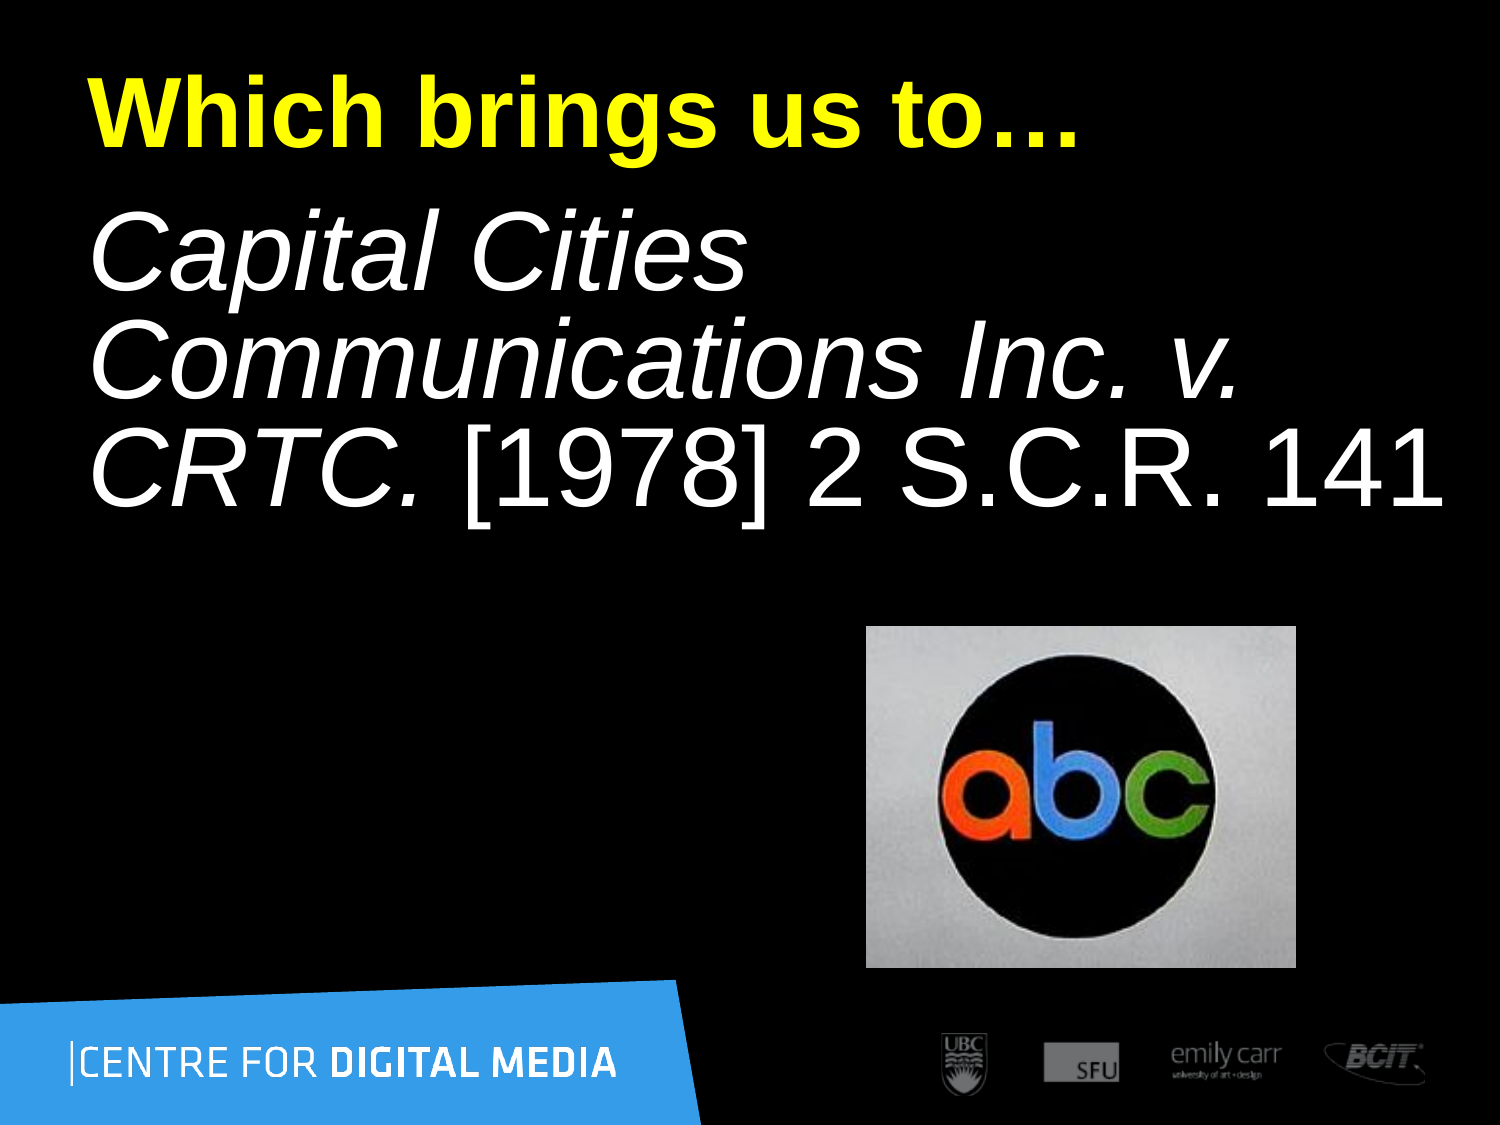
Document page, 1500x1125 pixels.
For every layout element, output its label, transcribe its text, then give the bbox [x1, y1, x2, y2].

picture [866, 626, 1296, 969]
title Which brings us to… [75, 24, 1425, 191]
list Capital Cities Communications Inc. v. CRTC. [1978] 2 S.C.R. 141 [75, 191, 1467, 968]
